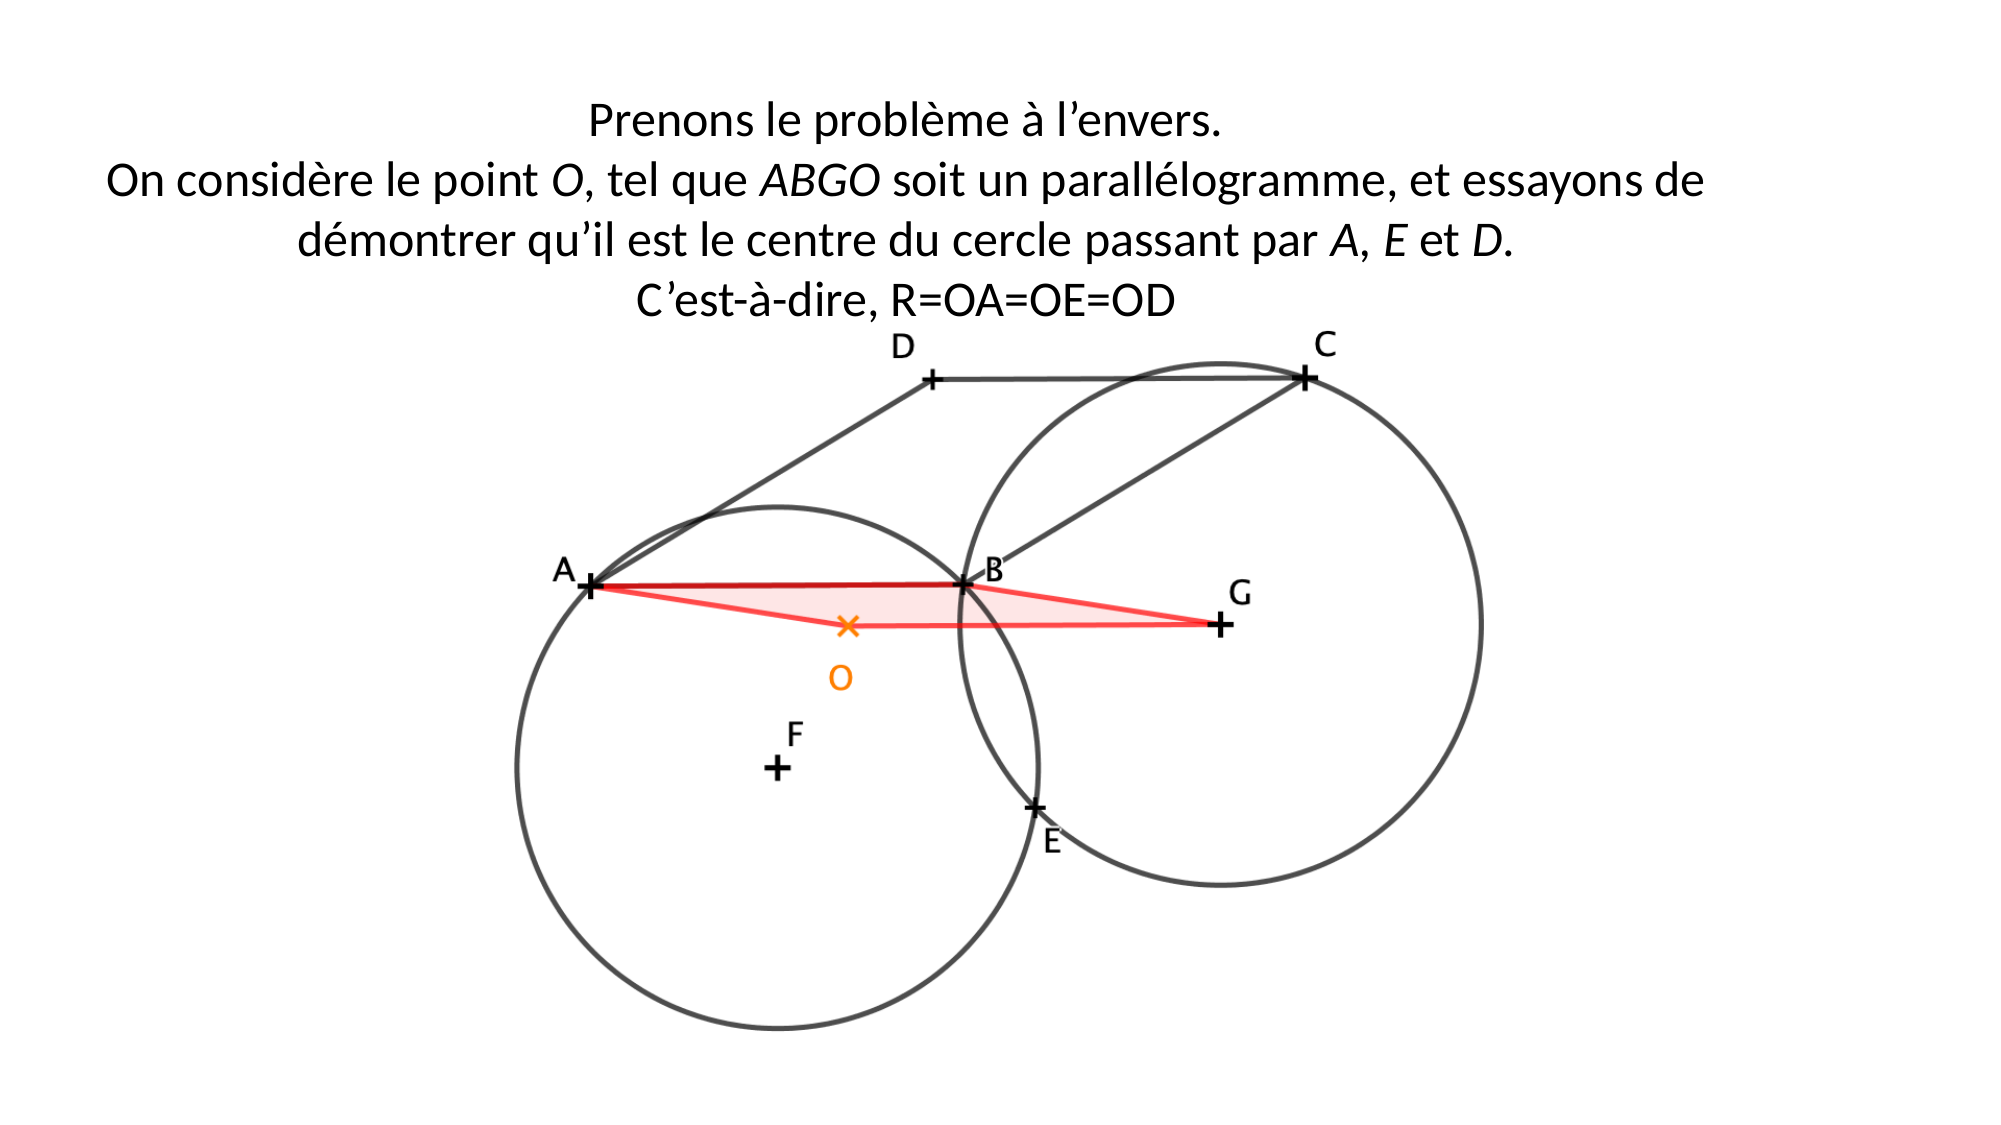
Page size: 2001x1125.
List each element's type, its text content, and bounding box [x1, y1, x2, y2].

picture [417, 235, 1583, 1103]
text_box Prenons le problème à l’envers. On considère le point O, tel que ABGO soit un parallélogramme, et essayons de démontrer qu’il est le centre du cercle passant par A, E et D. C’est-à-dire, R=OA=OE=OD [83, 78, 1729, 334]
